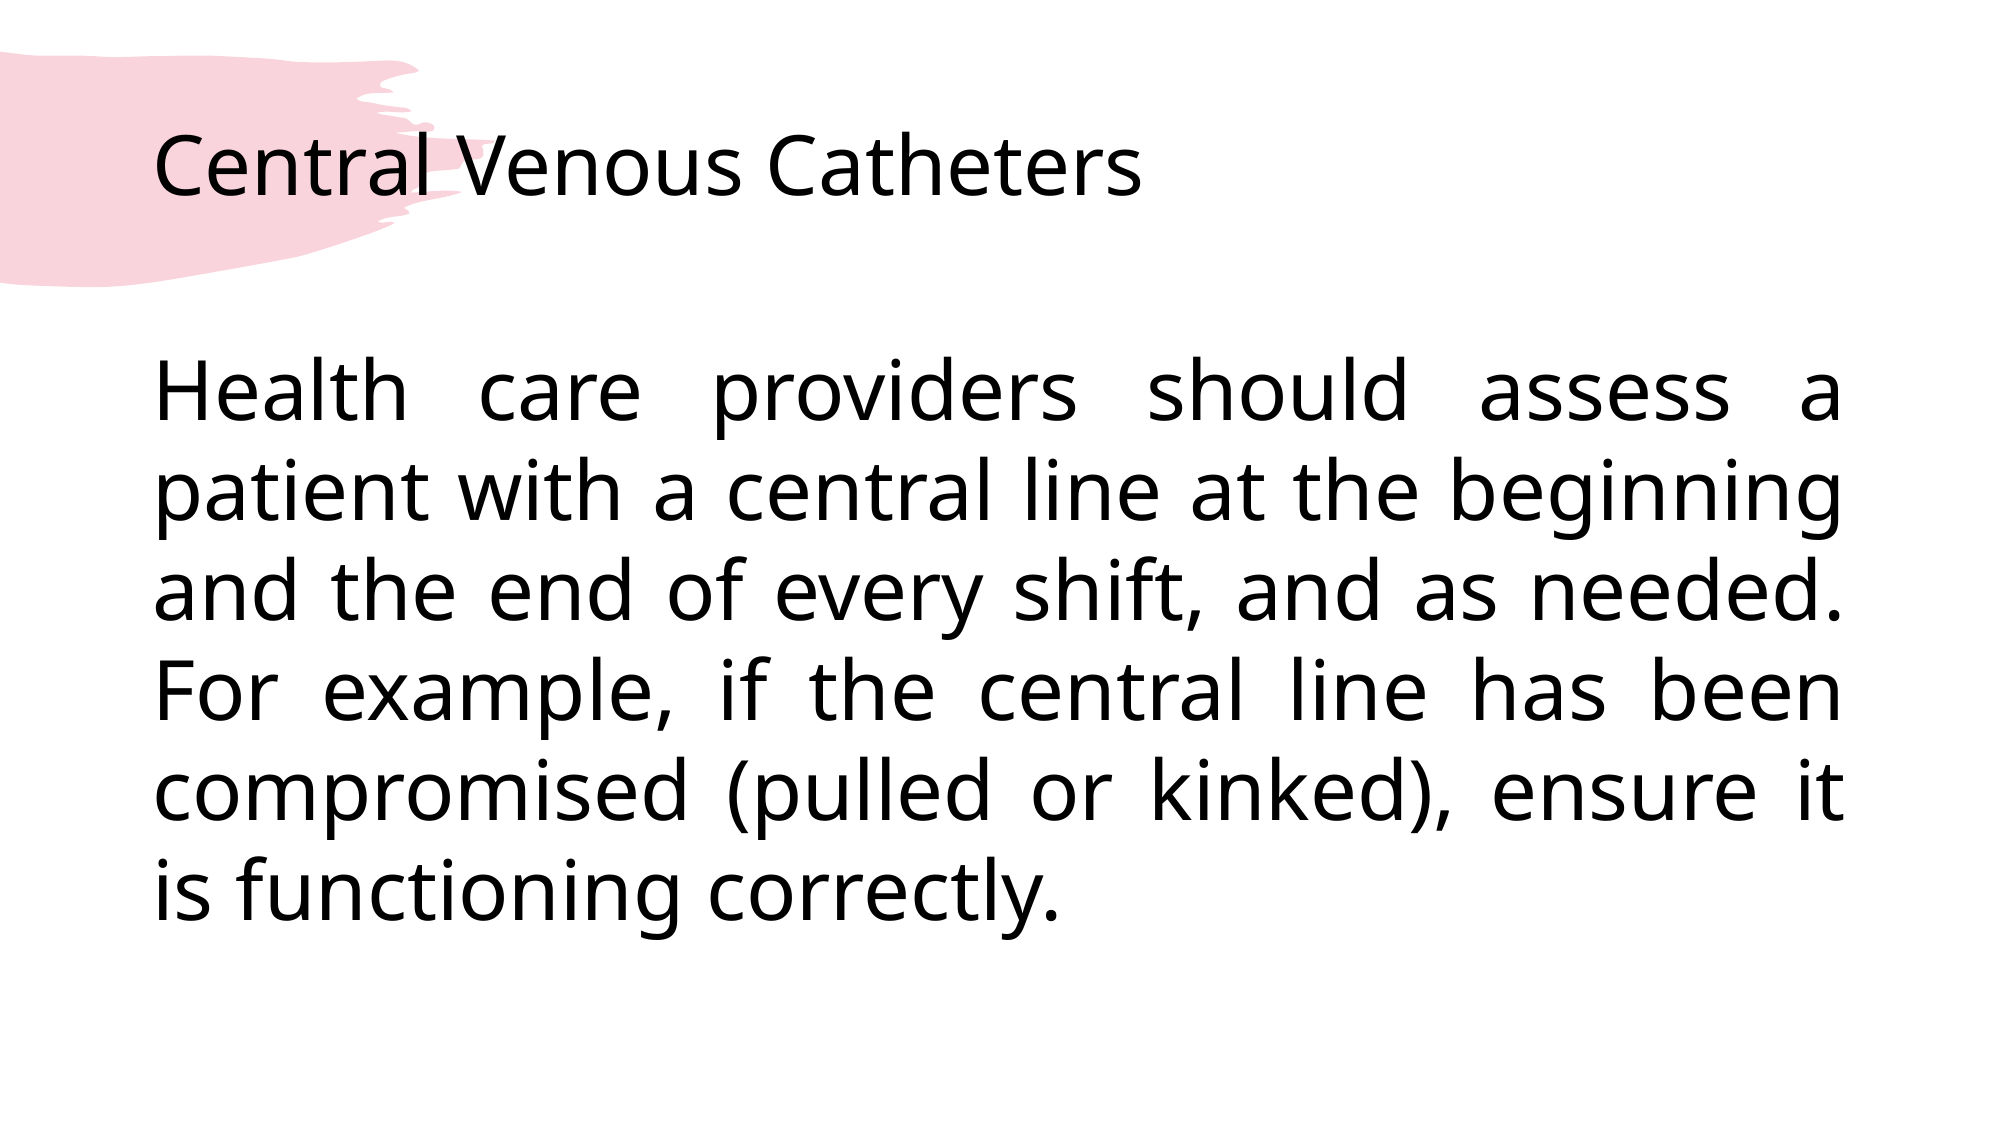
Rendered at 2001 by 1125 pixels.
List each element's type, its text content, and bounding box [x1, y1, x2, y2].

title Central Venous Catheters [137, 59, 1863, 278]
list Health care providers should assess a patient with a central line at the beginning and the end of every shift, and as needed. For example, if the central line has been compromised (pulled or kinked), ensure it is functioning correctly. [137, 329, 1863, 1013]
